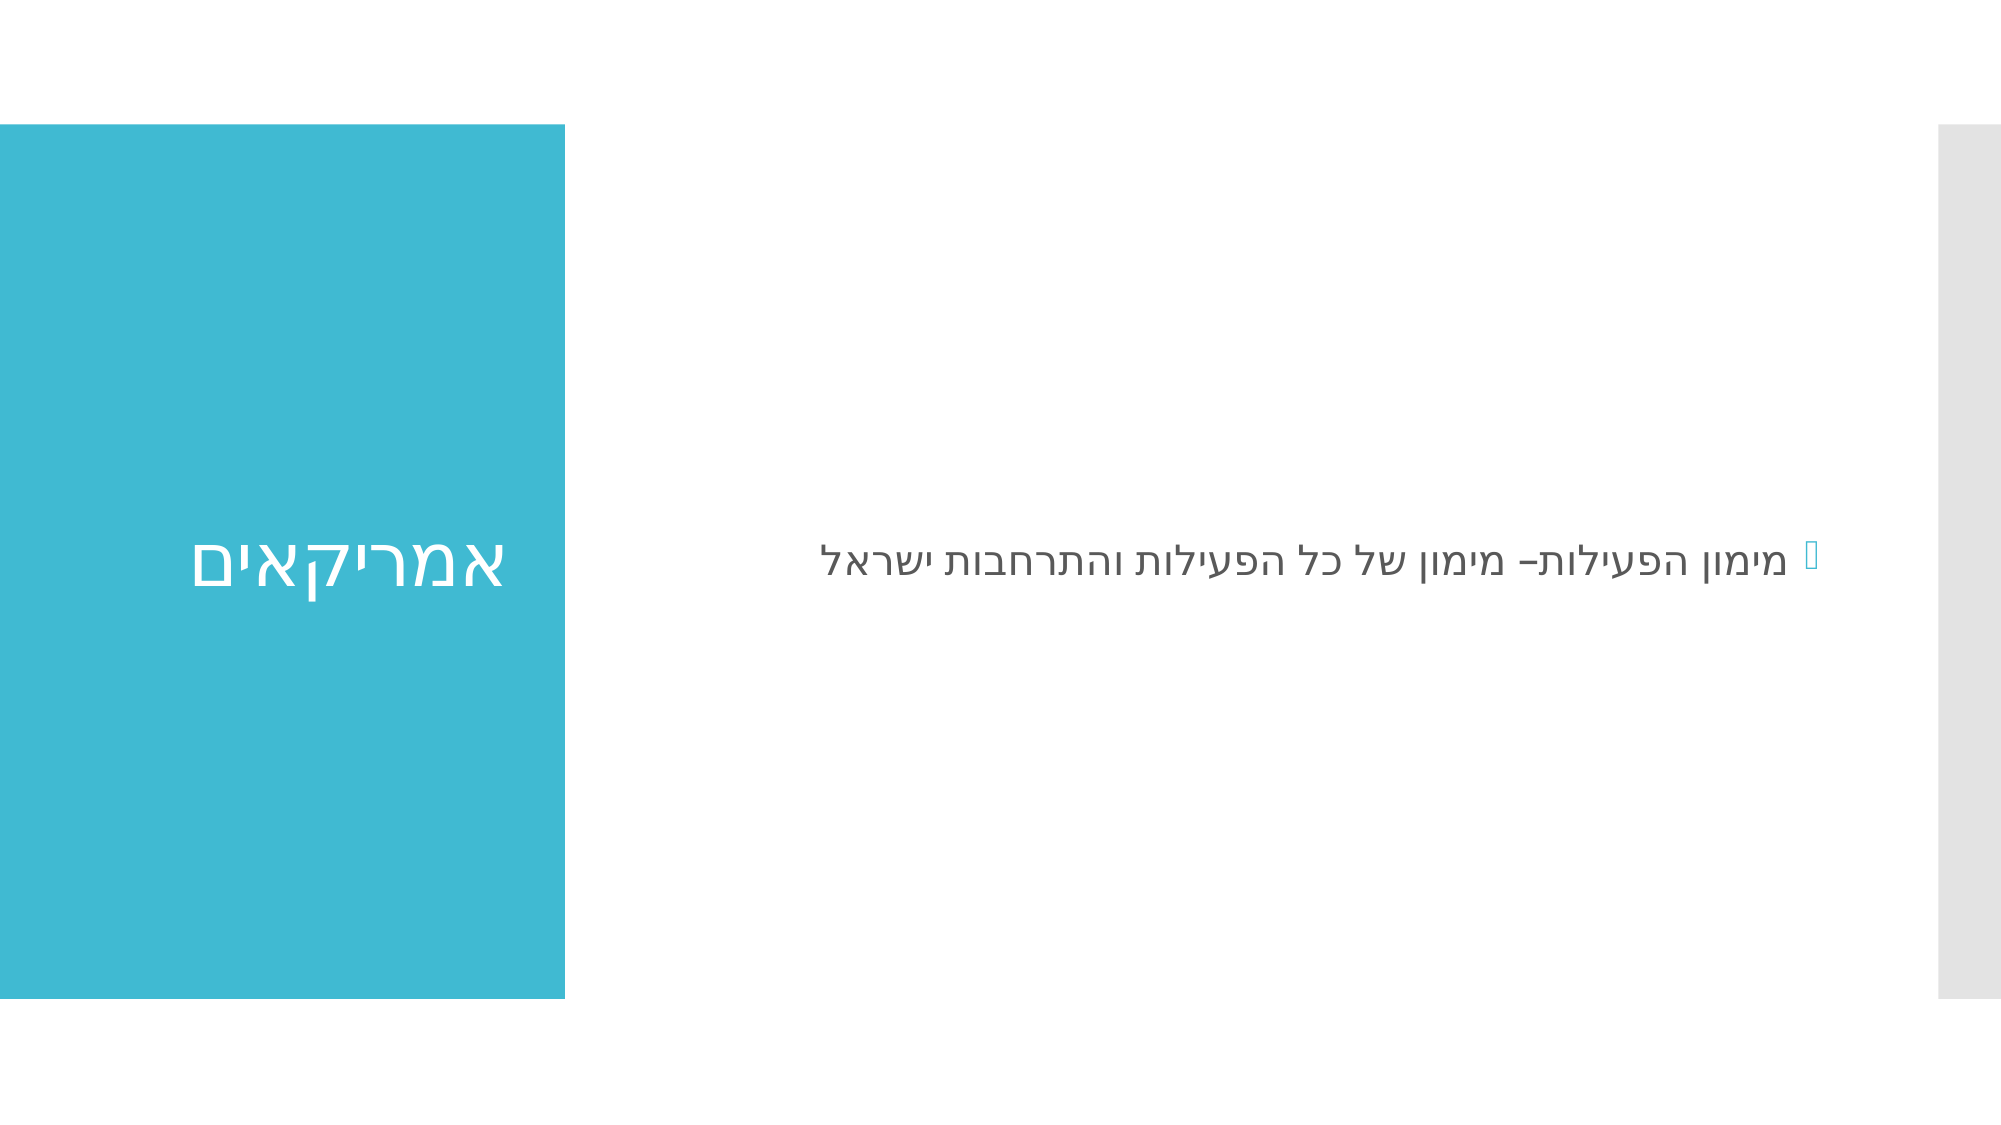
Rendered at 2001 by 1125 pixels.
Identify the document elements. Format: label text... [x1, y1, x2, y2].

list מימון הפעילות– מימון של כל הפעילות והתרחבות ישראל [634, 141, 1835, 982]
title אמריקאים [41, 184, 525, 940]
